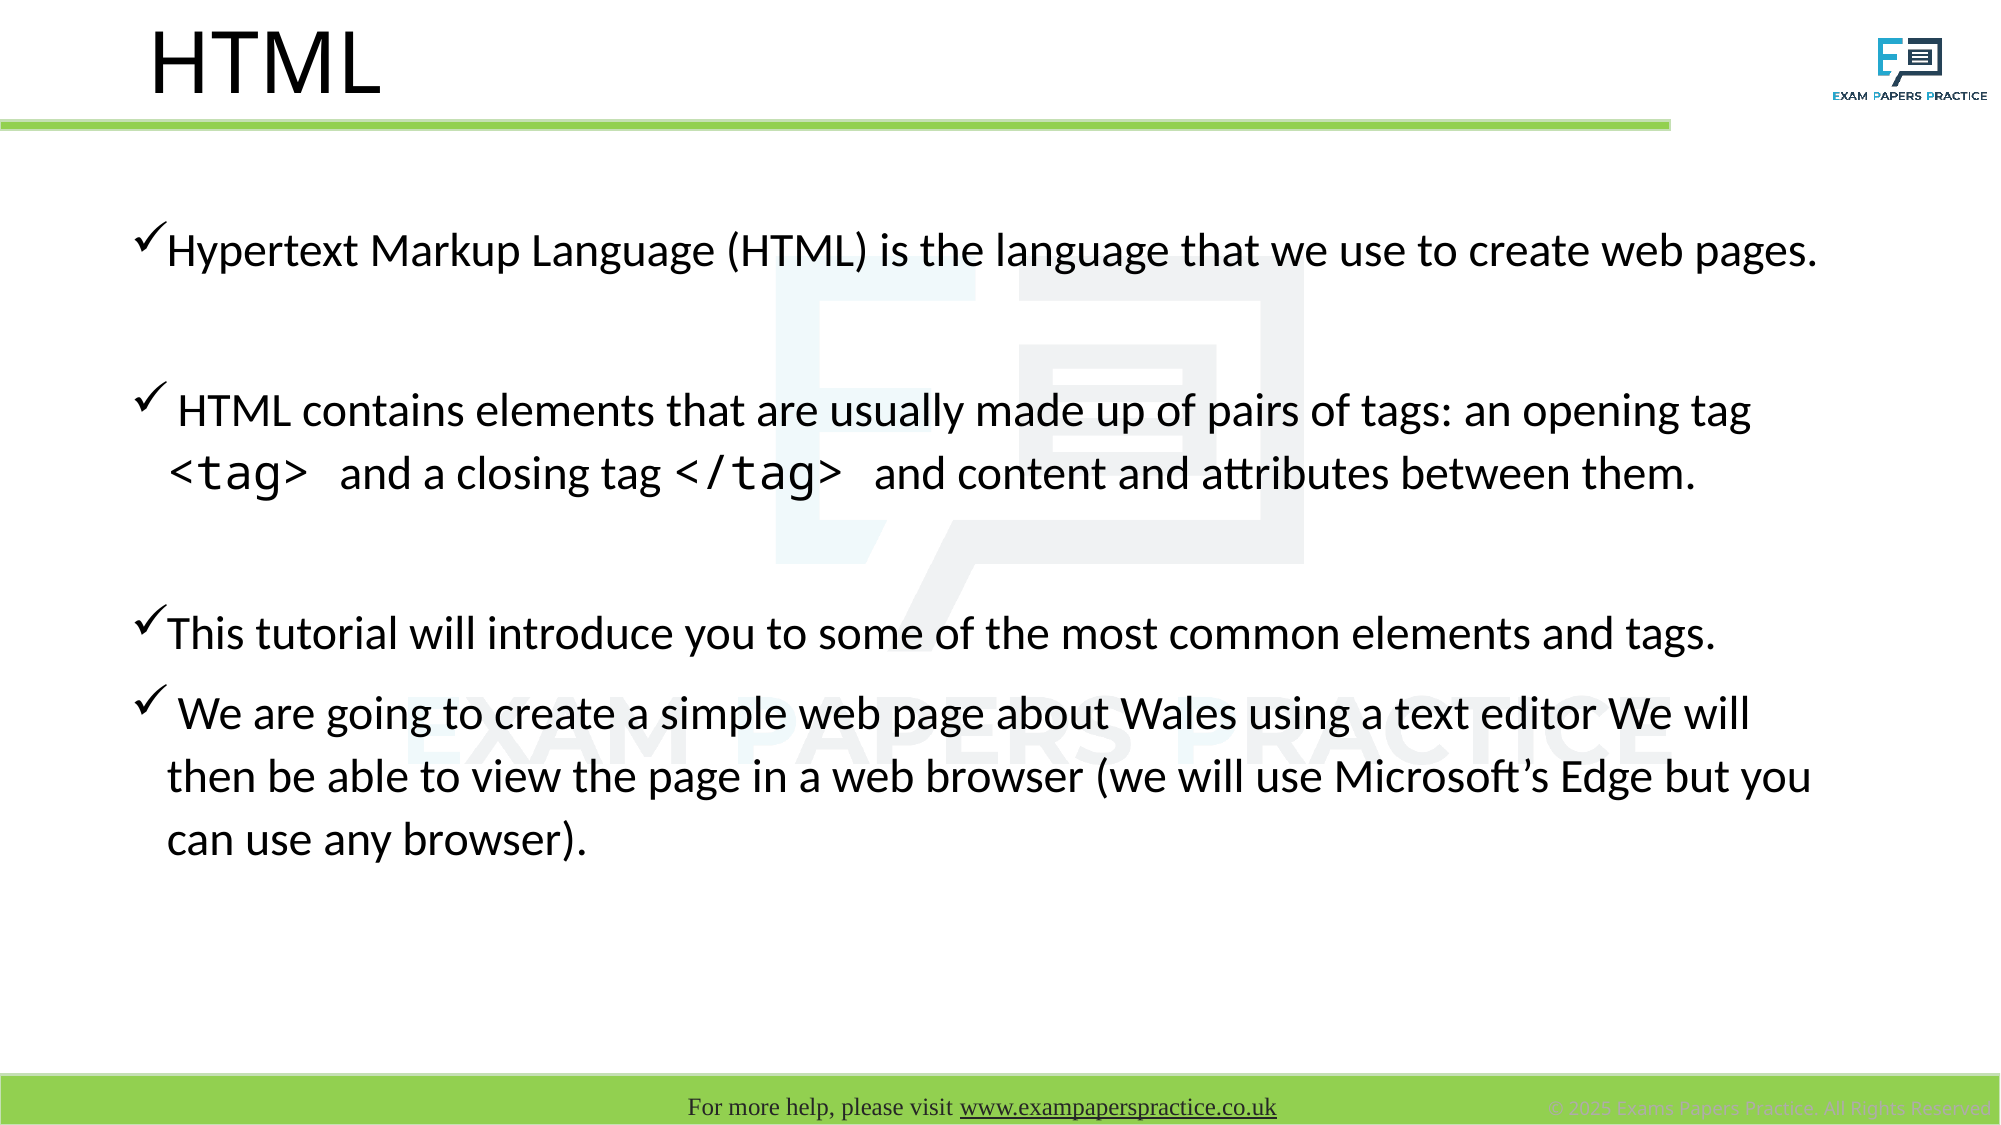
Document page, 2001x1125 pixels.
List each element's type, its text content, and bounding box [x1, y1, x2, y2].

title HTML [132, 11, 1858, 121]
list Hypertext Markup Language (HTML) is the language that we use to create web pages. HTML contains elements that are usually made up of pairs of tags: an opening tag <tag> and a closing tag </tag> and content and attributes between them. This tutorial will introduce you to some of the most common elements and tags. We are going to create a simple web page about Wales using a text editor We will then be able to view the page in a web browser (we will use Microsoft’s Edge but you can use any browser). [115, 205, 1841, 920]
